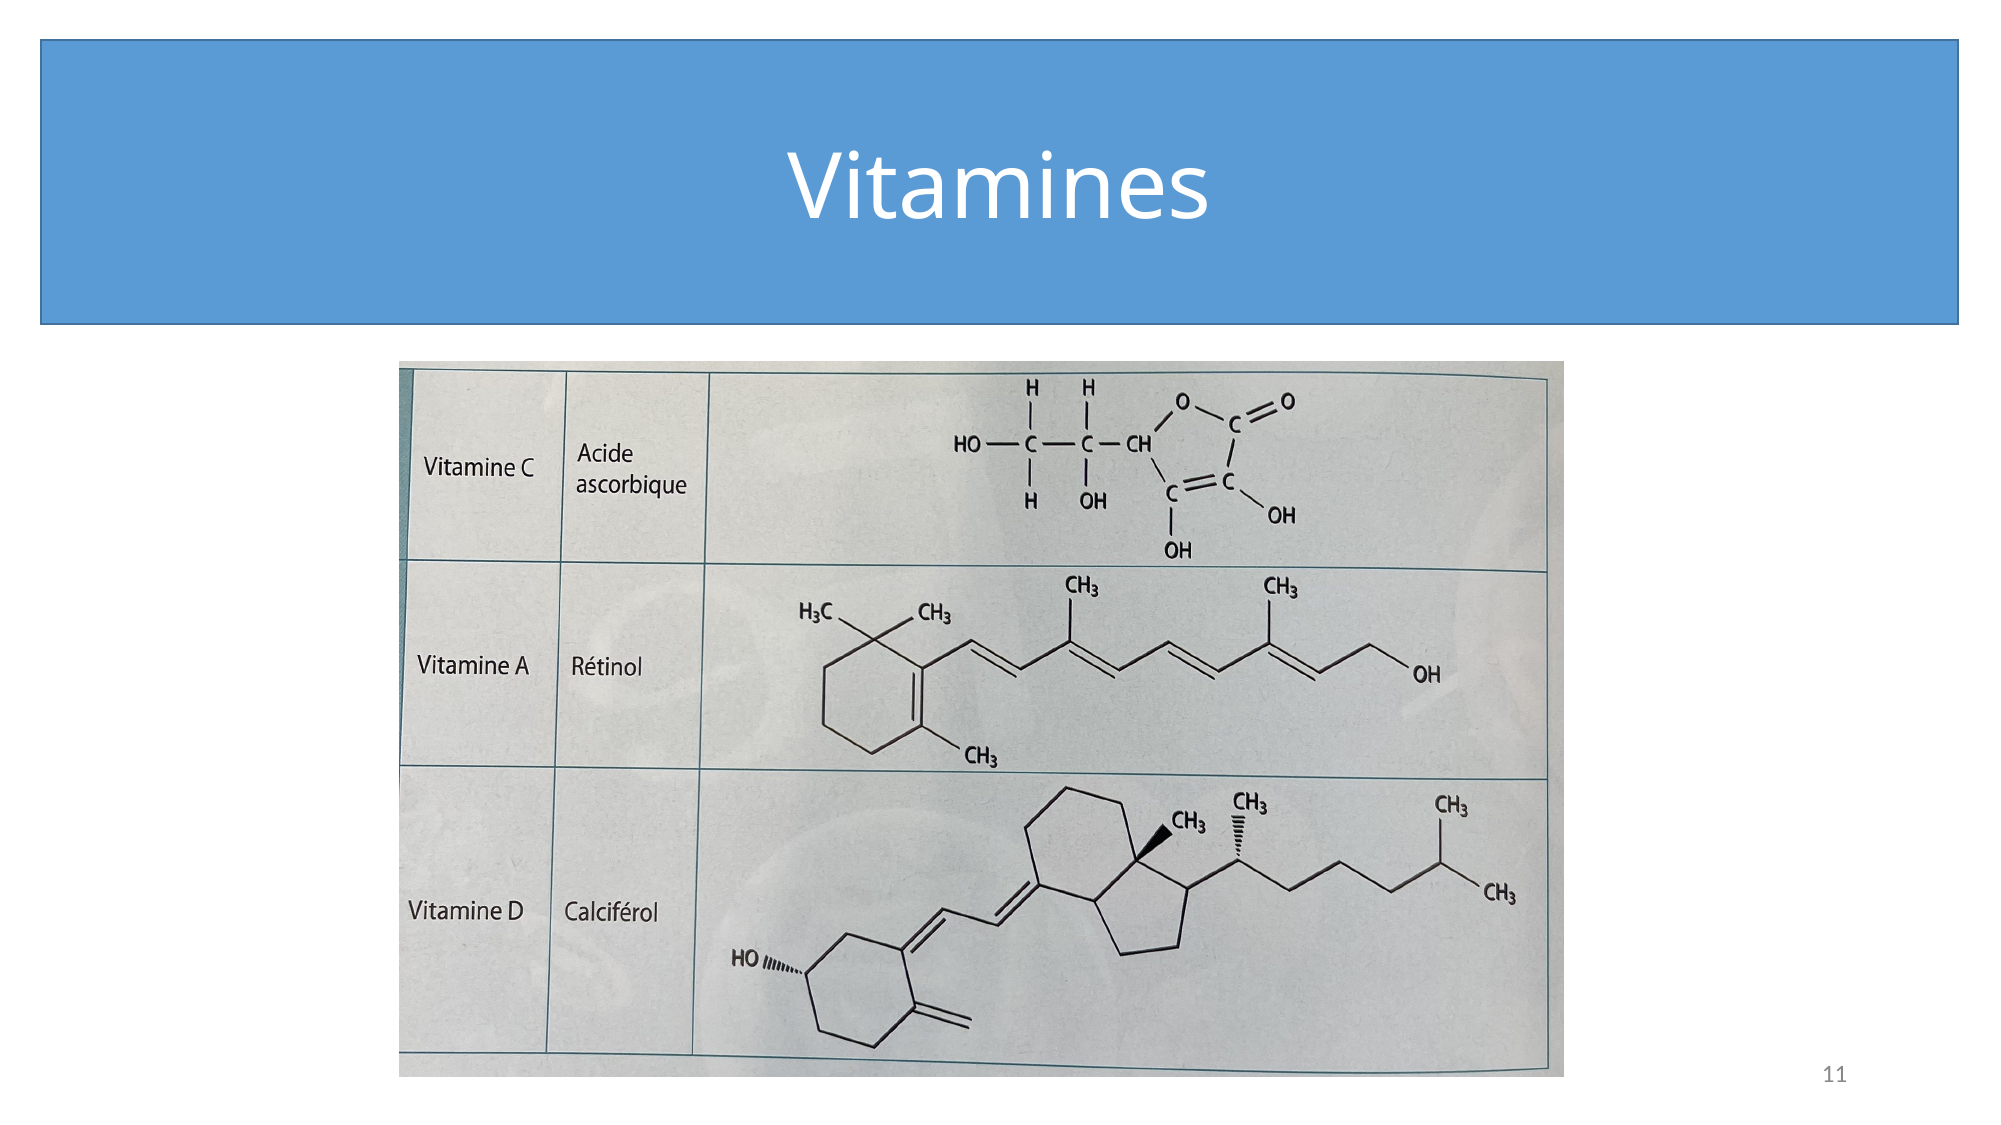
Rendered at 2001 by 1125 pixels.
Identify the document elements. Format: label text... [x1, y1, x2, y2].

slide_number 11 [1412, 1042, 1863, 1103]
picture [398, 361, 1565, 1078]
text_box Vitamines [41, 40, 1959, 324]
